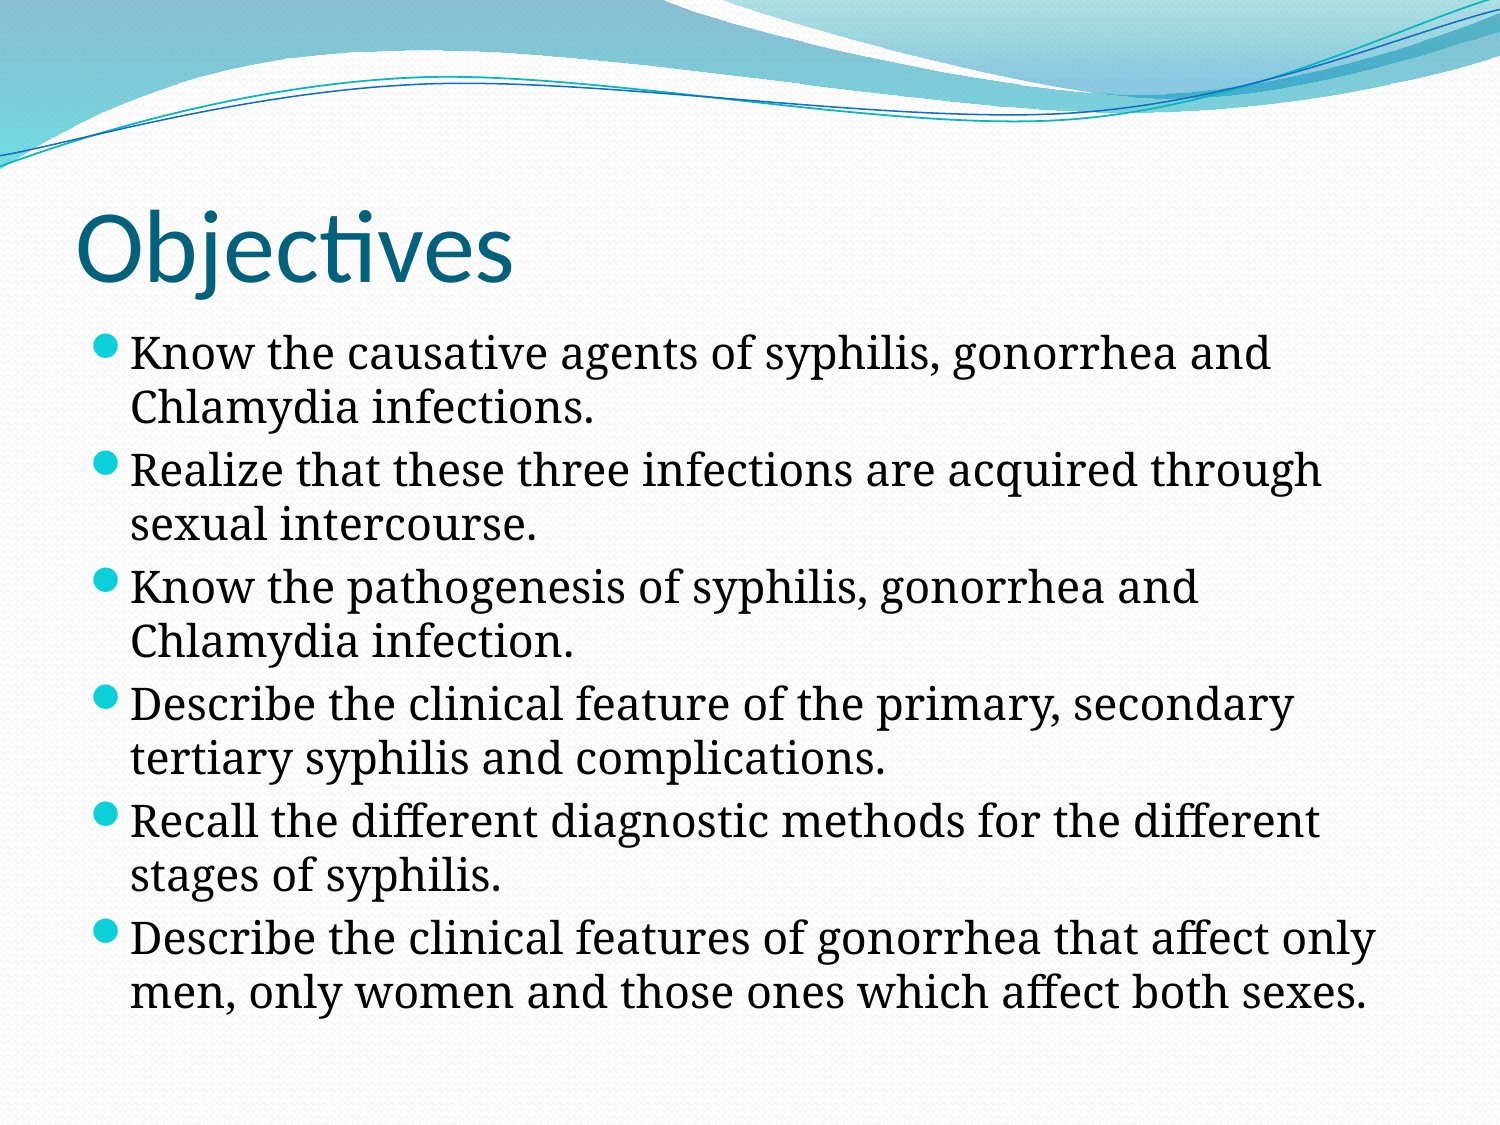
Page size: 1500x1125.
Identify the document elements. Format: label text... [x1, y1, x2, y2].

title Objectives [75, 115, 1425, 303]
list Know the causative agents of syphilis, gonorrhea and Chlamydia infections. Realize that these three infections are acquired through sexual intercourse. Know the pathogenesis of syphilis, gonorrhea and Chlamydia infection. Describe the clinical feature of the primary, secondary tertiary syphilis and complications. Recall the different diagnostic methods for the different stages of syphilis. Describe the clinical features of gonorrhea that affect only men, only women and those ones which affect both sexes. [75, 317, 1425, 1038]
